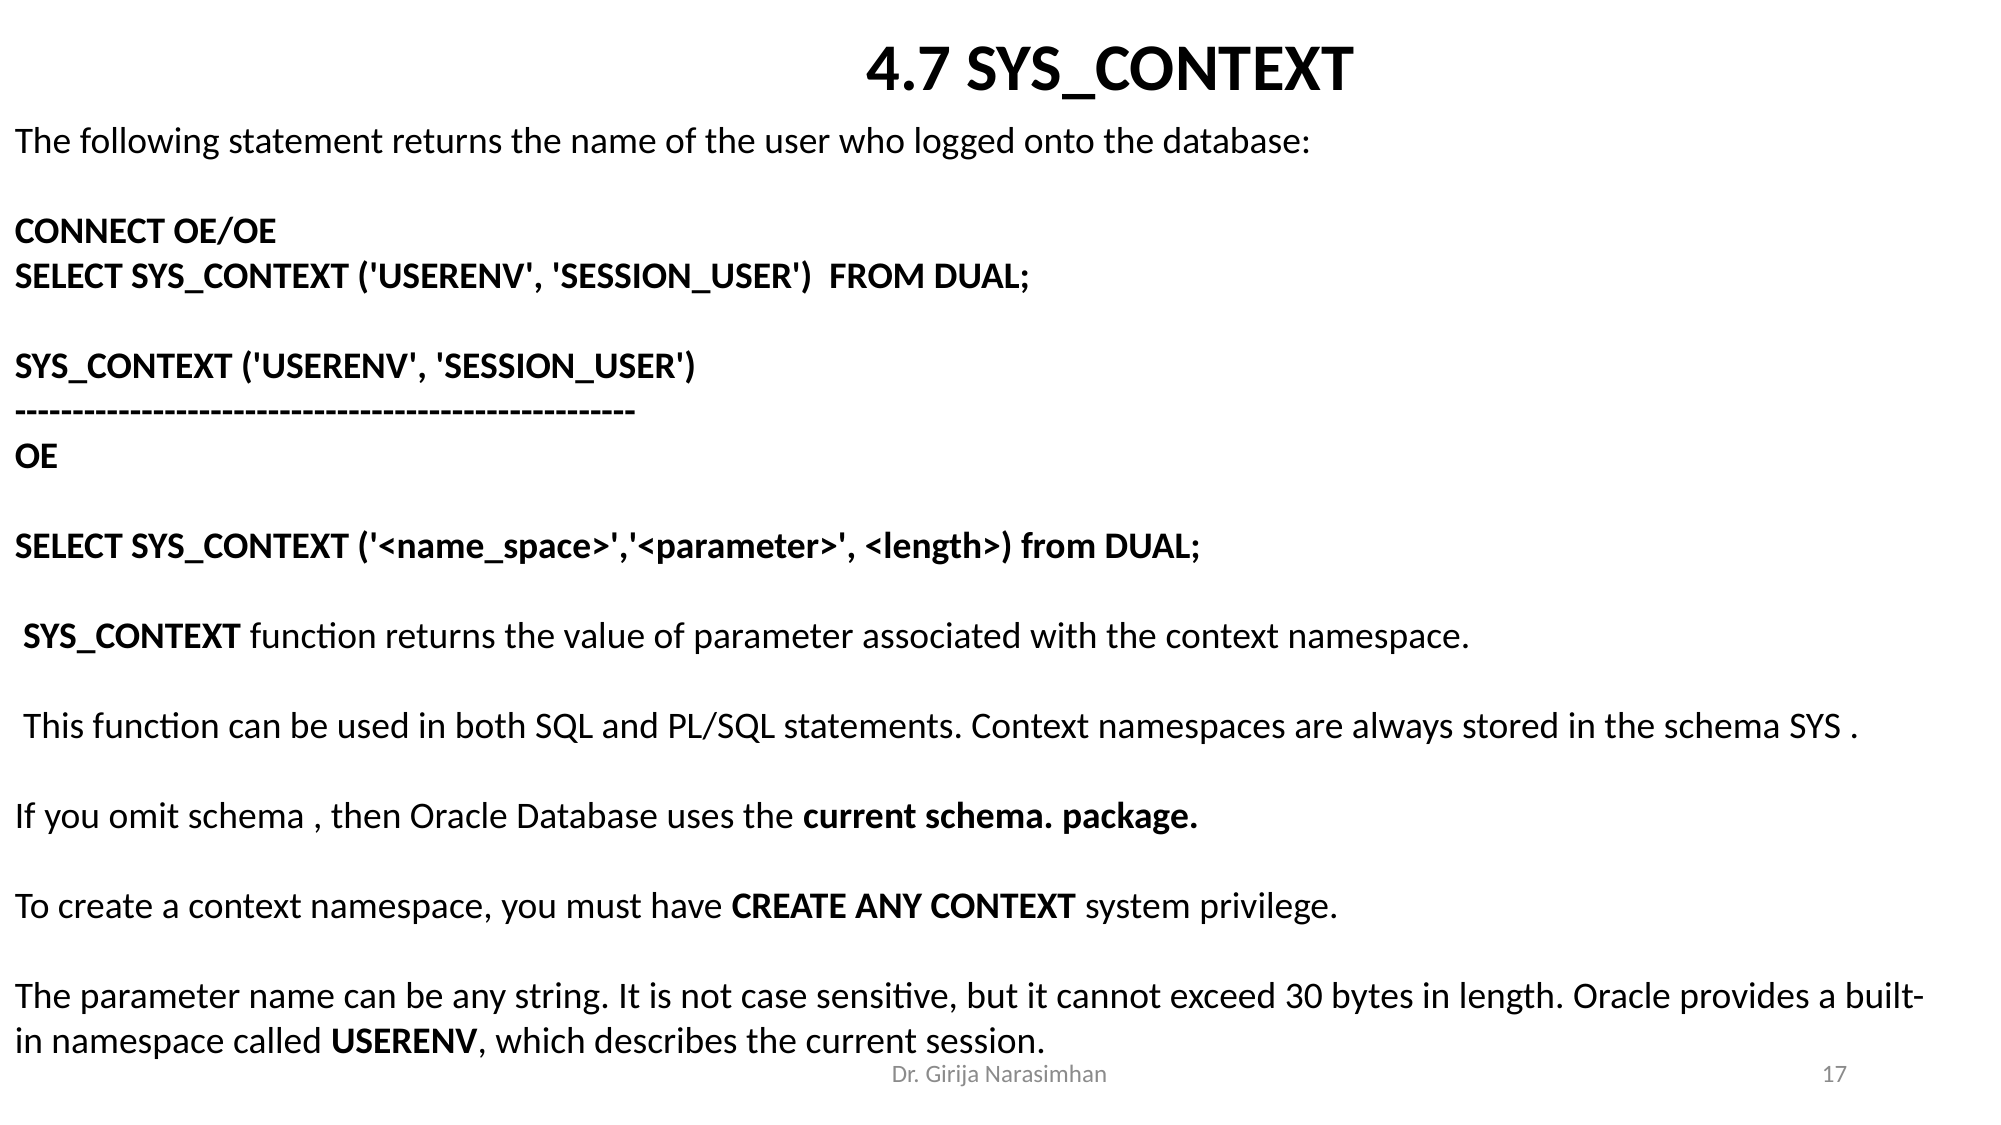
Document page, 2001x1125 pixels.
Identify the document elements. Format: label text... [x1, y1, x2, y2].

footer Dr. Girija Narasimhan [662, 1069, 1338, 1103]
slide_number 17 [1412, 1069, 1863, 1103]
text_box 4.7 SYS_CONTEXT [851, 15, 1370, 111]
text_box The following statement returns the name of the user who logged onto the database: CONNECT OE/OE SELECT SYS_CONTEXT ('USERENV', 'SESSION_USER') FROM DUAL; SYS_CONTEXT ('USERENV', 'SESSION_USER') ------------------------------------------------------ OE SELECT SYS_CONTEXT ('<name_space>','<parameter>', <length>) from DUAL; SYS_CONTEXT function returns the value of parameter associated with the context namespace. This function can be used in both SQL and PL/SQL statements. Context namespaces are always stored in the schema SYS . If you omit schema , then Oracle Database uses the current schema. package. To create a context namespace, you must have CREATE ANY CONTEXT system privilege. The parameter name can be any string. It is not case sensitive, but it cannot exceed 30 bytes in length. Oracle provides a built-in namespace called USERENV, which describes the current session. [0, 63, 1950, 1069]
